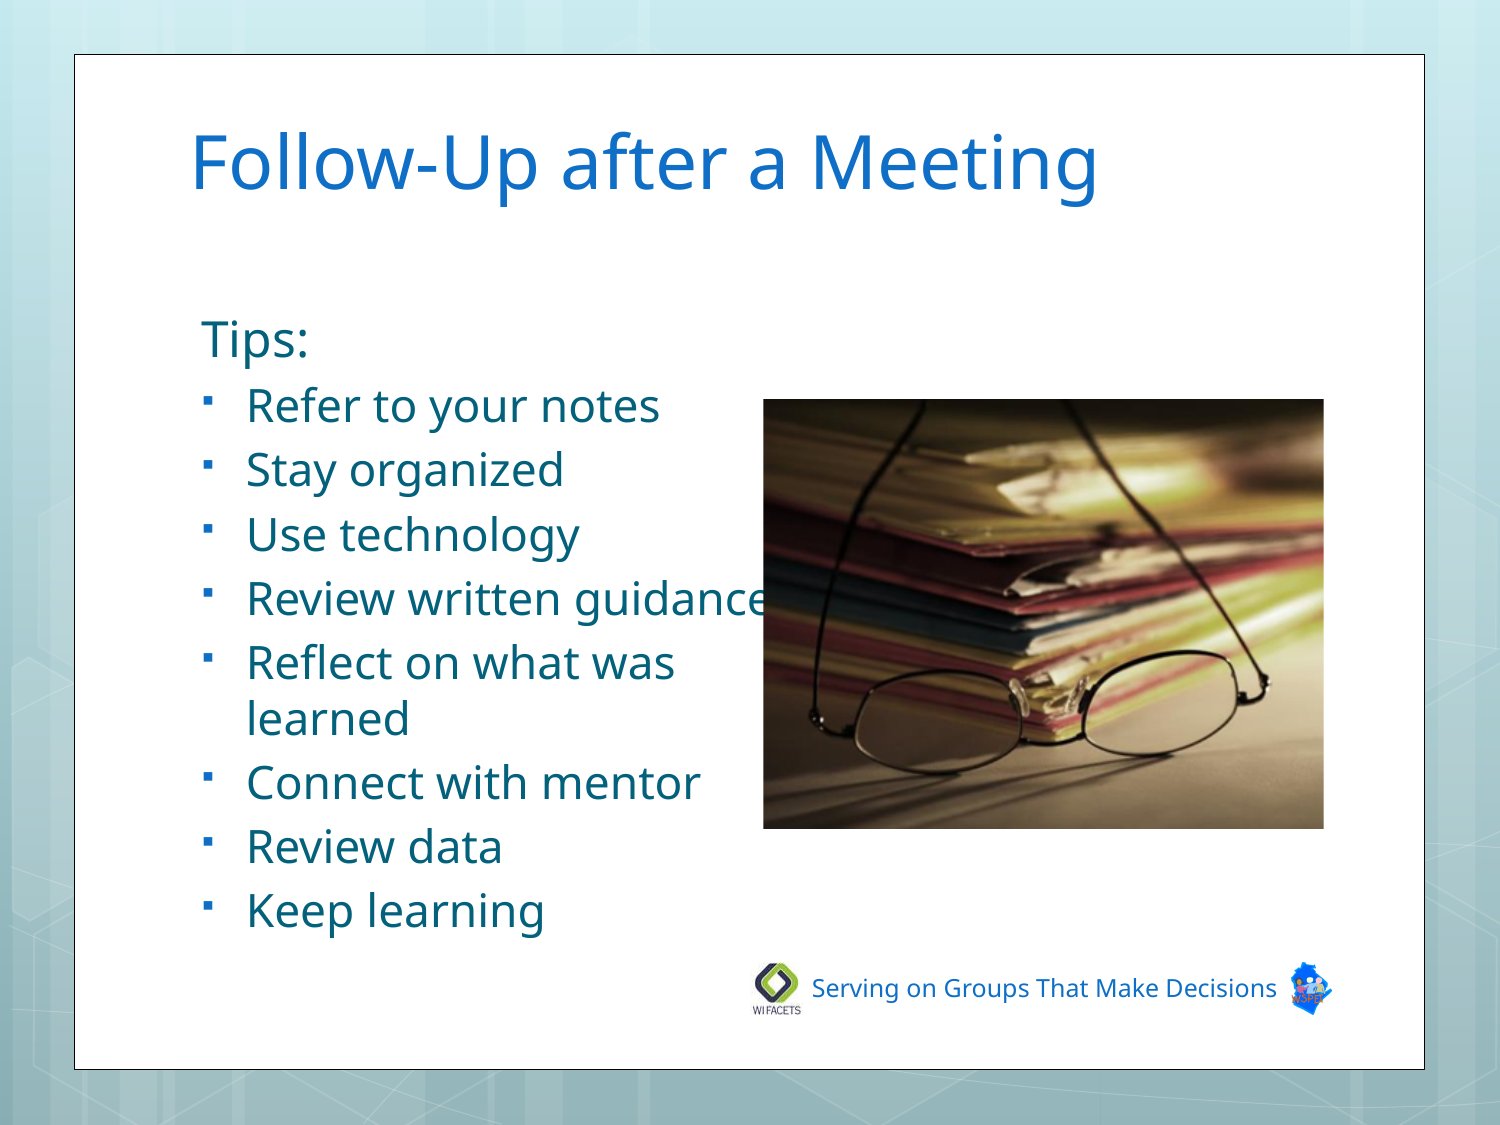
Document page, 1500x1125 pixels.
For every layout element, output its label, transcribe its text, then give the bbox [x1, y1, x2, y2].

title Follow-Up after a Meeting [174, 99, 1328, 213]
list Tips: Refer to your notes Stay organized Use technology Review written guidance Reflect on what was learned Connect with mentor Review data Keep learning [174, 299, 800, 957]
footer Serving on Groups That Make Decisions [754, 960, 1336, 1020]
picture [750, 962, 754, 1015]
picture [762, 399, 1324, 830]
